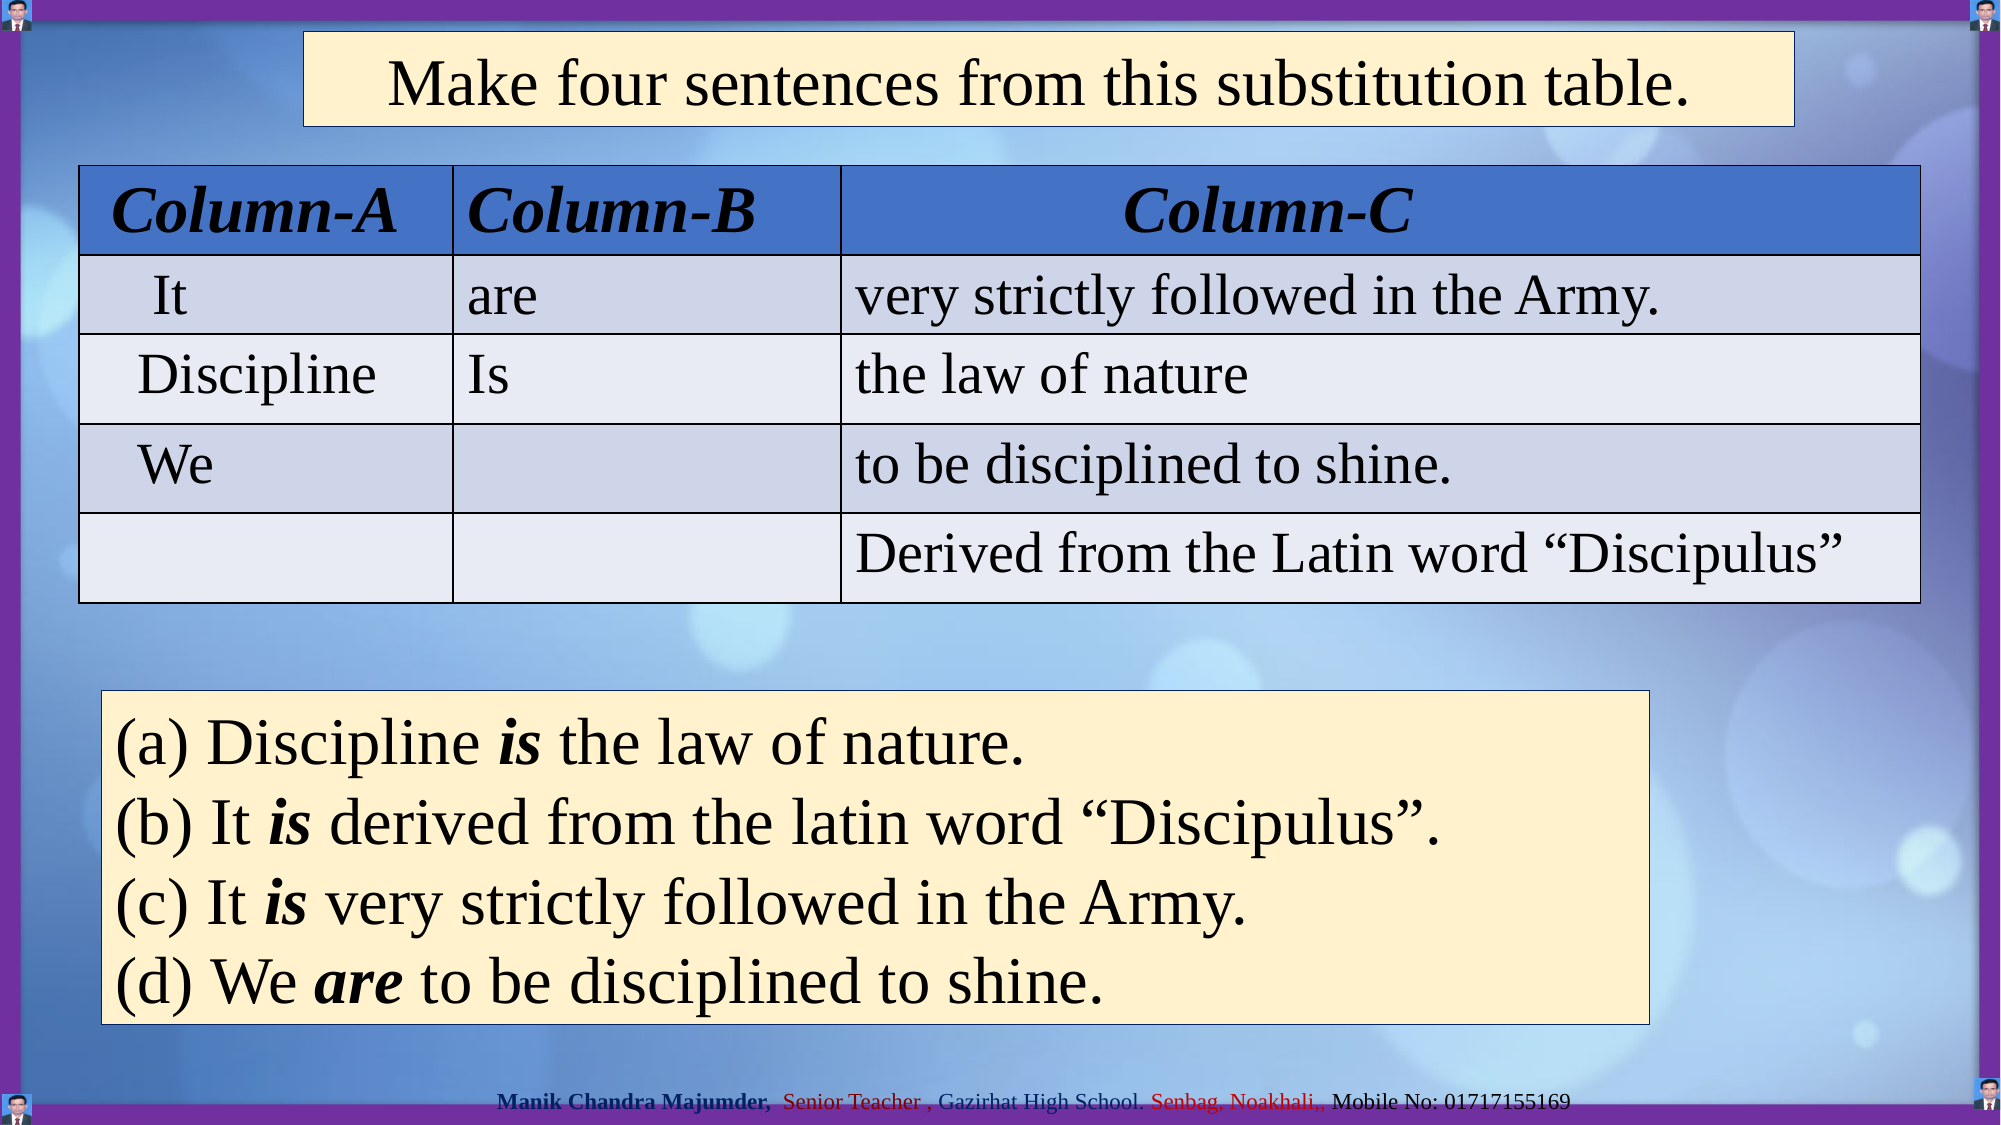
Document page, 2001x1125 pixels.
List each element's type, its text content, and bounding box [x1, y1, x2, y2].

text_box Make four sentences from this substitution table. [303, 31, 1795, 127]
table_header Column-C [842, 166, 1920, 254]
table_cell Discipline [80, 335, 452, 423]
table_cell [454, 514, 840, 602]
text_box Discipline is the law of nature. It is derived from the latin word “Discipulus”. It is very strictly followed in the Army. We are to be disciplined to shine. [101, 690, 1650, 1025]
table_cell very strictly followed in the Army. [842, 256, 1920, 333]
table_cell the law of nature [842, 335, 1920, 423]
table_cell to be disciplined to shine. [842, 425, 1920, 512]
table_header Column-B [454, 166, 840, 254]
table_cell It [80, 256, 452, 333]
table_cell [454, 425, 840, 512]
table_cell [80, 514, 452, 602]
table_cell We [80, 425, 452, 512]
table_header Column-A [80, 166, 452, 254]
table_cell are [454, 256, 840, 333]
picture [2, 0, 2001, 1125]
table_cell Is [454, 335, 840, 423]
table_cell Derived from the Latin word “Discipulus” [842, 514, 1920, 602]
picture [1447, 1095, 1453, 1104]
